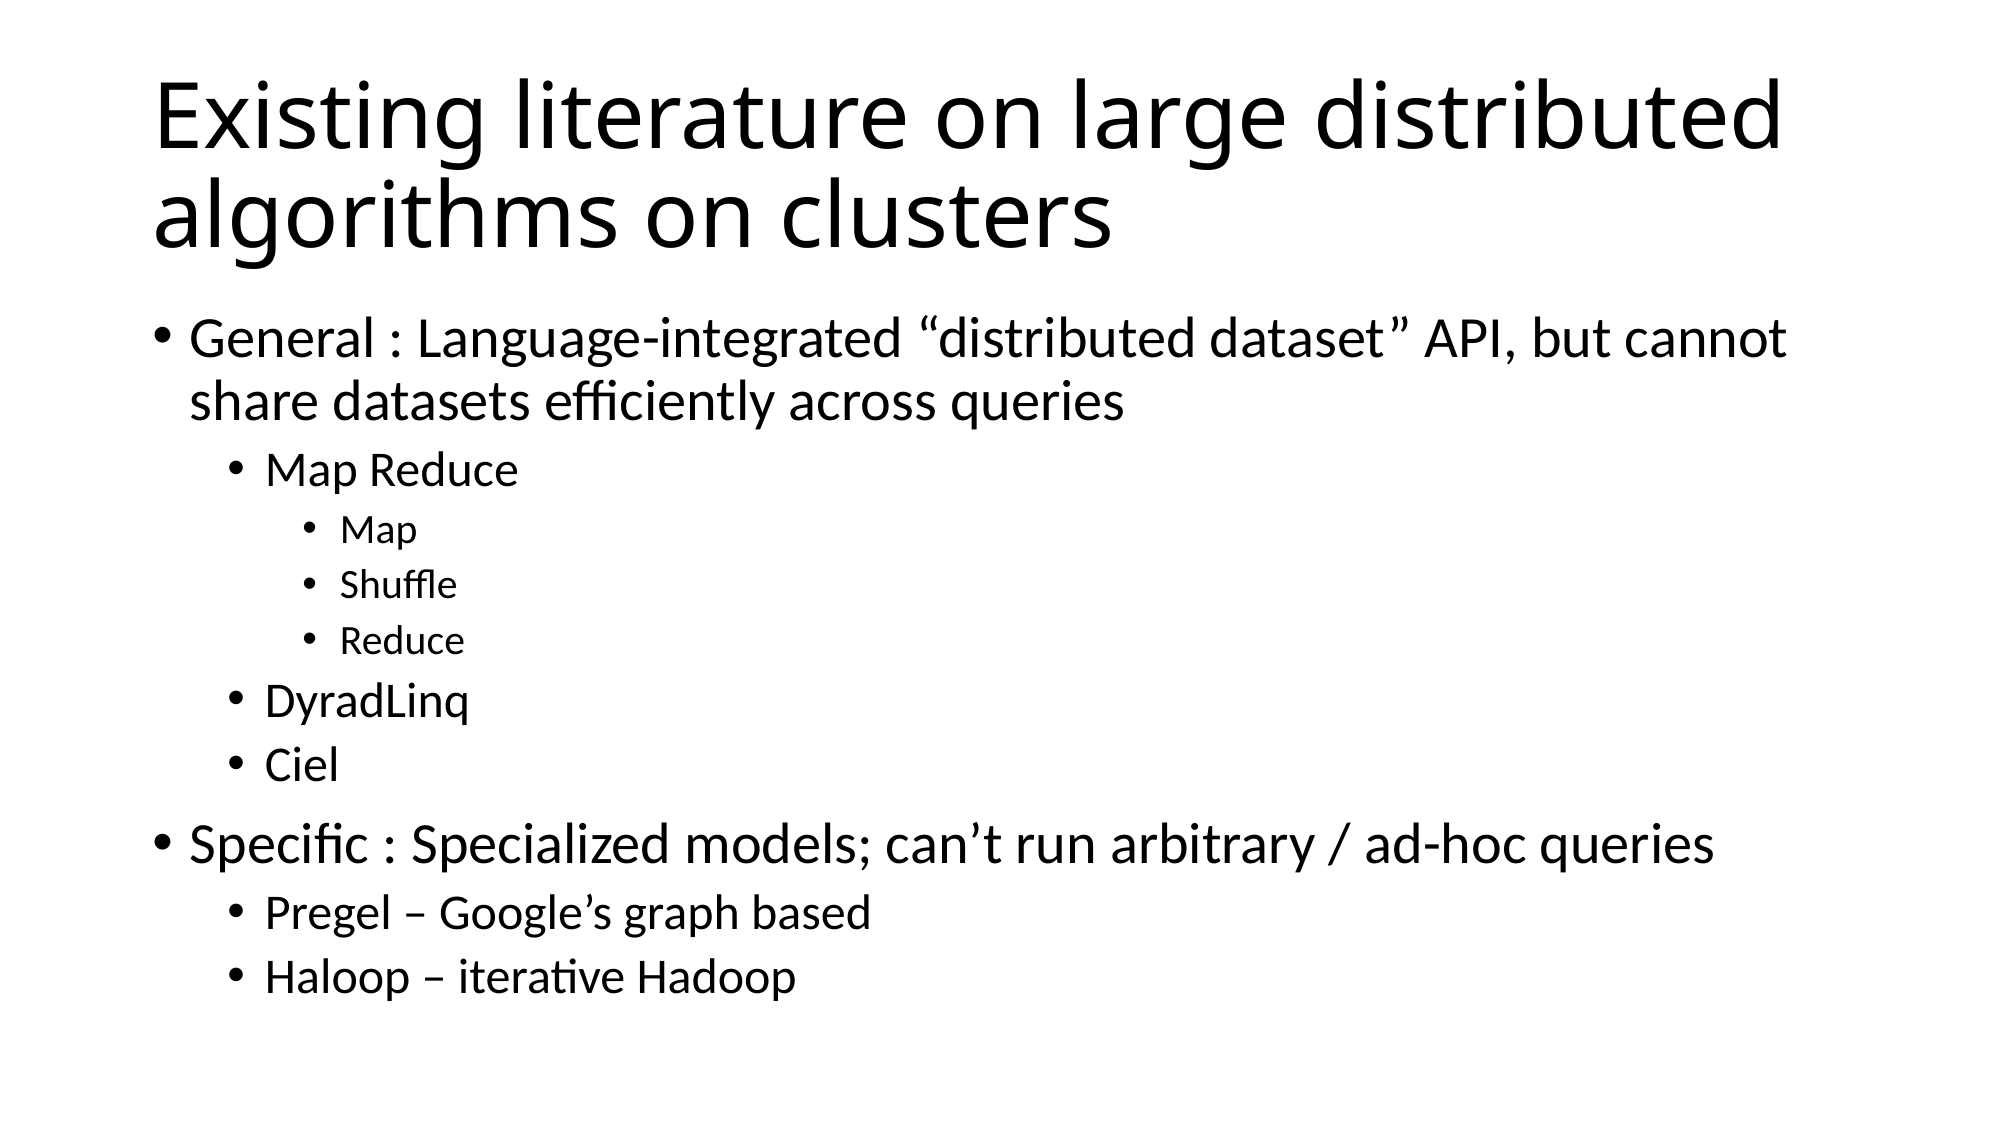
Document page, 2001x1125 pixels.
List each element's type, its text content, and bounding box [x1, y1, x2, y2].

title Existing literature on large distributed algorithms on clusters [137, 59, 1863, 278]
list General : Language-integrated “distributed dataset” API, but cannot share datasets efficiently across queries Map Reduce Map Shuffle Reduce DyradLinq Ciel Specific : Specialized models; can’t run arbitrary / ad-hoc queries Pregel – Google’s graph based Haloop – iterative Hadoop [137, 299, 1863, 1014]
